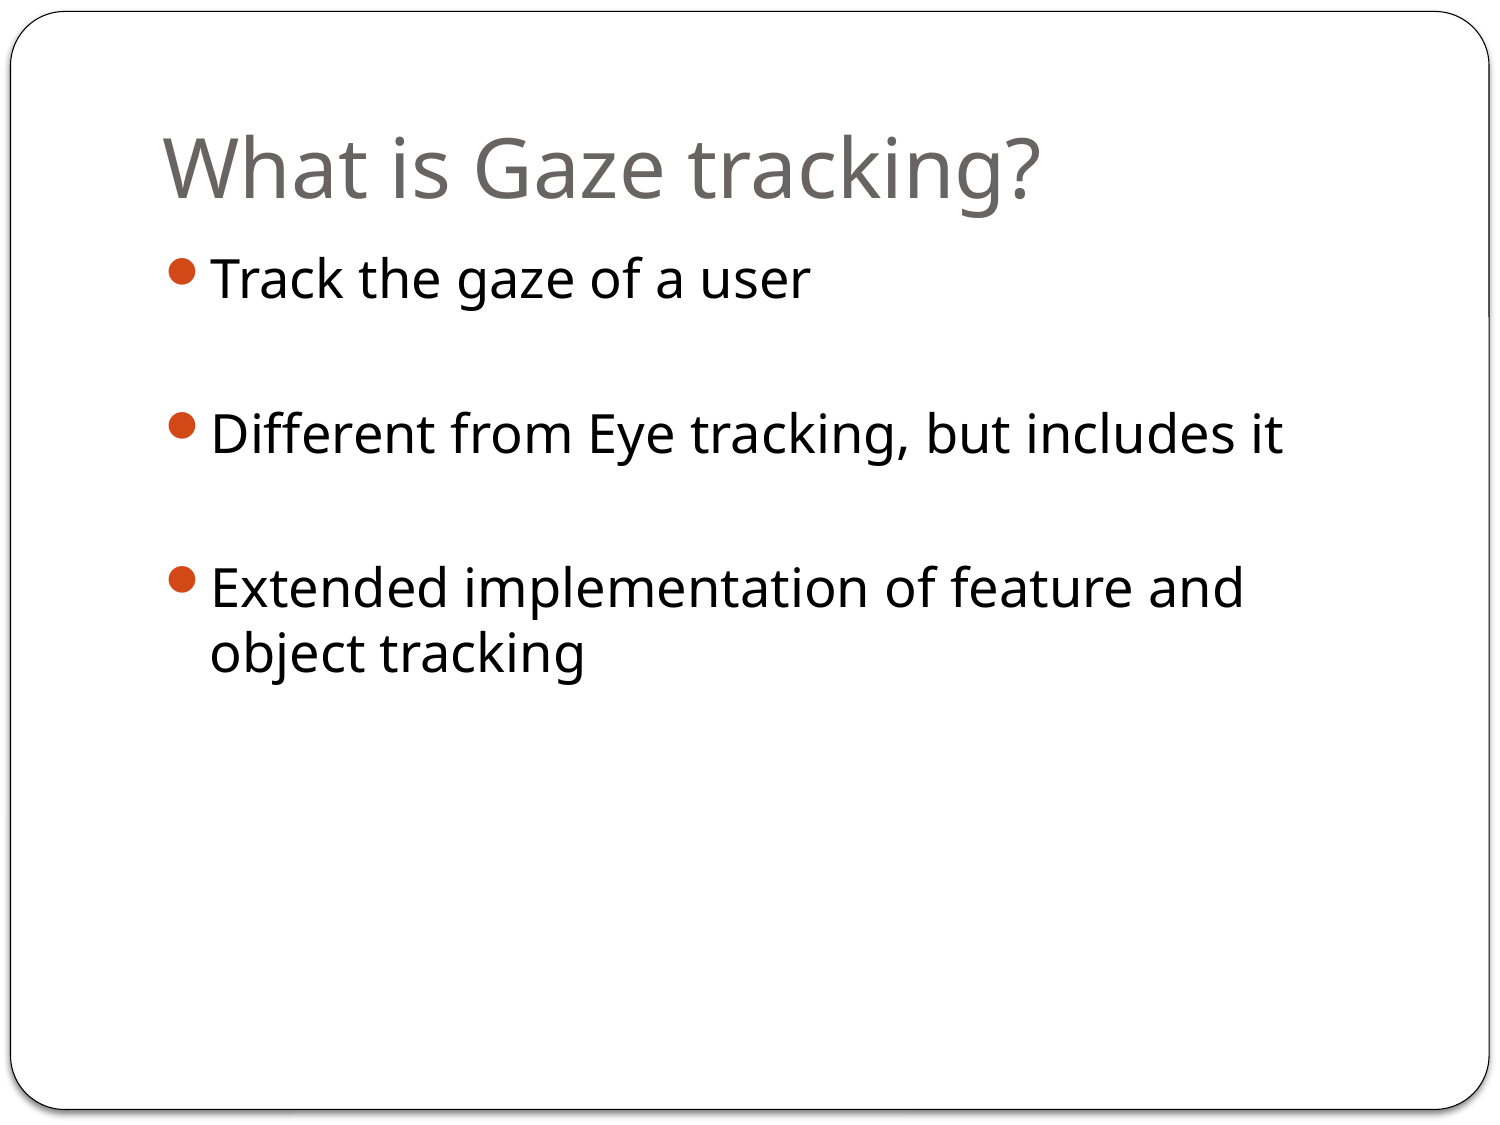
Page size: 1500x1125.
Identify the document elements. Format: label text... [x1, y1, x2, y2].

list Track the gaze of a user Different from Eye tracking, but includes it Extended implementation of feature and object tracking [150, 237, 1425, 988]
title What is Gaze tracking? [147, 42, 1423, 231]
